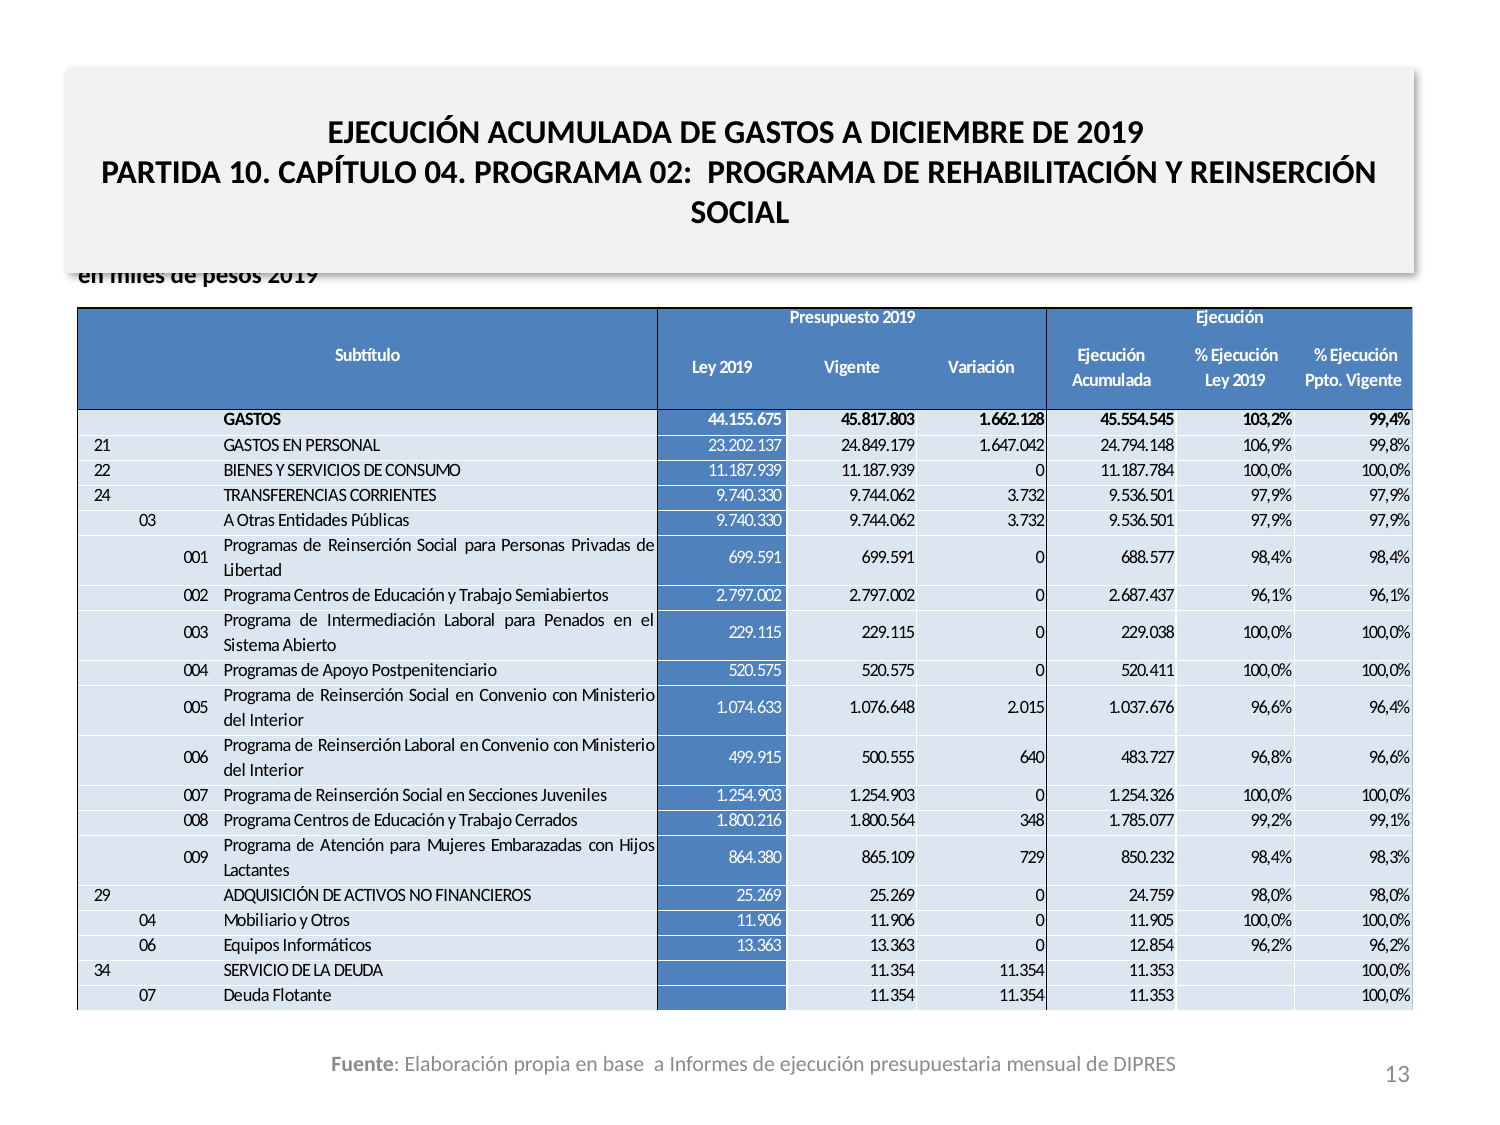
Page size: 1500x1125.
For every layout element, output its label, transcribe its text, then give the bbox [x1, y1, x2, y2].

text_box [76, 307, 1414, 1012]
text_box en miles de pesos 2019 [63, 251, 1414, 289]
title EJECUCIÓN ACUMULADA DE GASTOS A DICIEMBRE DE 2019 PARTIDA 10. CAPÍTULO 04. PROGRAMA 02: PROGRAMA DE REHABILITACIÓN Y REINSERCIÓN SOCIAL [66, 68, 1414, 273]
footer Fuente: Elaboración propia en base a Informes de ejecución presupuestaria mensual de DIPRES [64, 1035, 1444, 1091]
slide_number 13 [1074, 1042, 1425, 1103]
